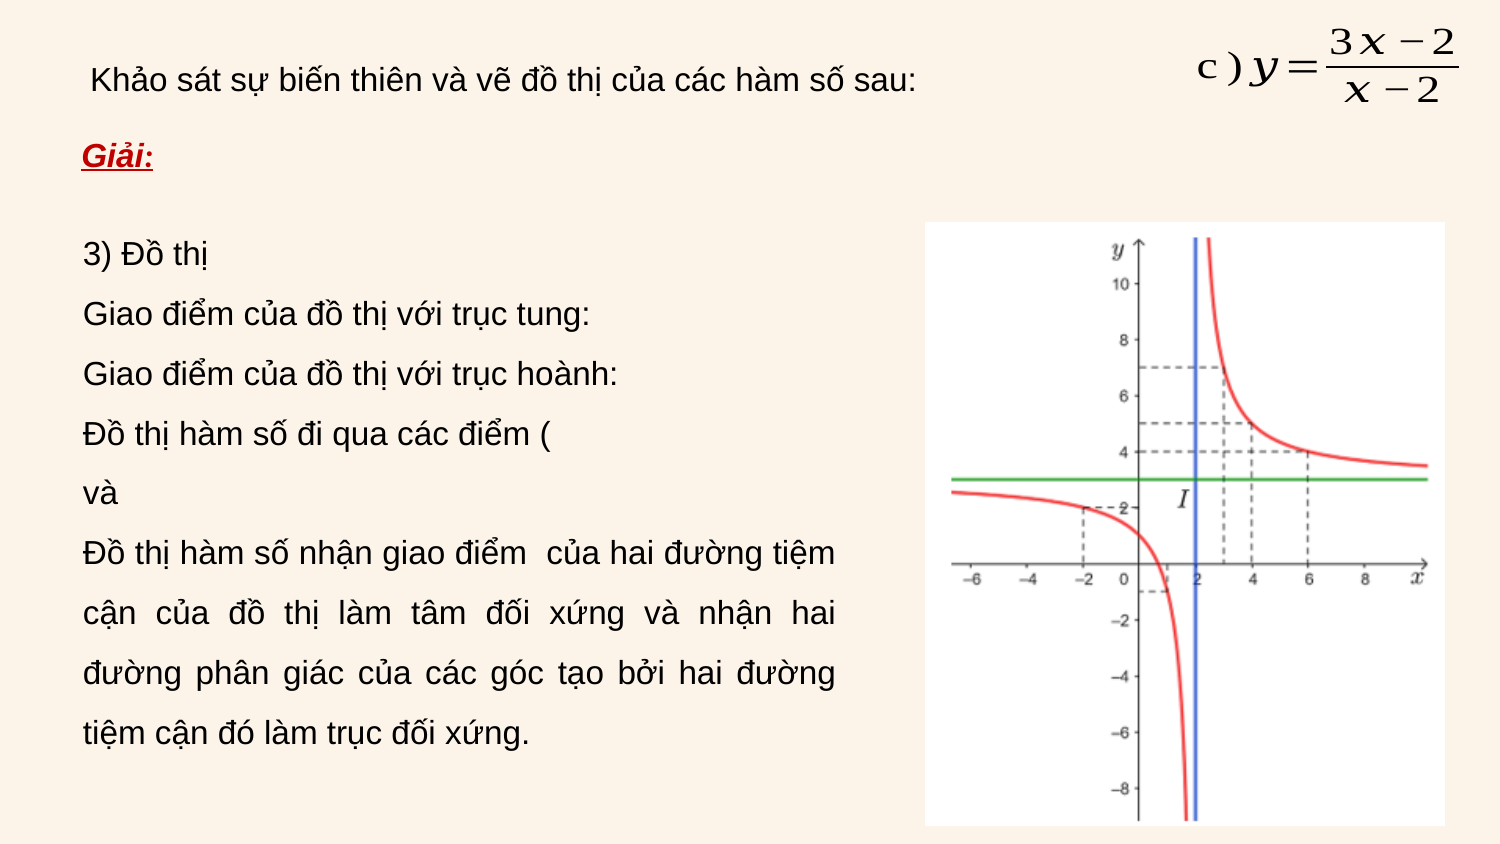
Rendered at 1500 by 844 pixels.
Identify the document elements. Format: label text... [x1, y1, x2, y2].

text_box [65, 20, 1461, 112]
text_box Giải: [66, 126, 169, 182]
picture [925, 222, 1445, 826]
